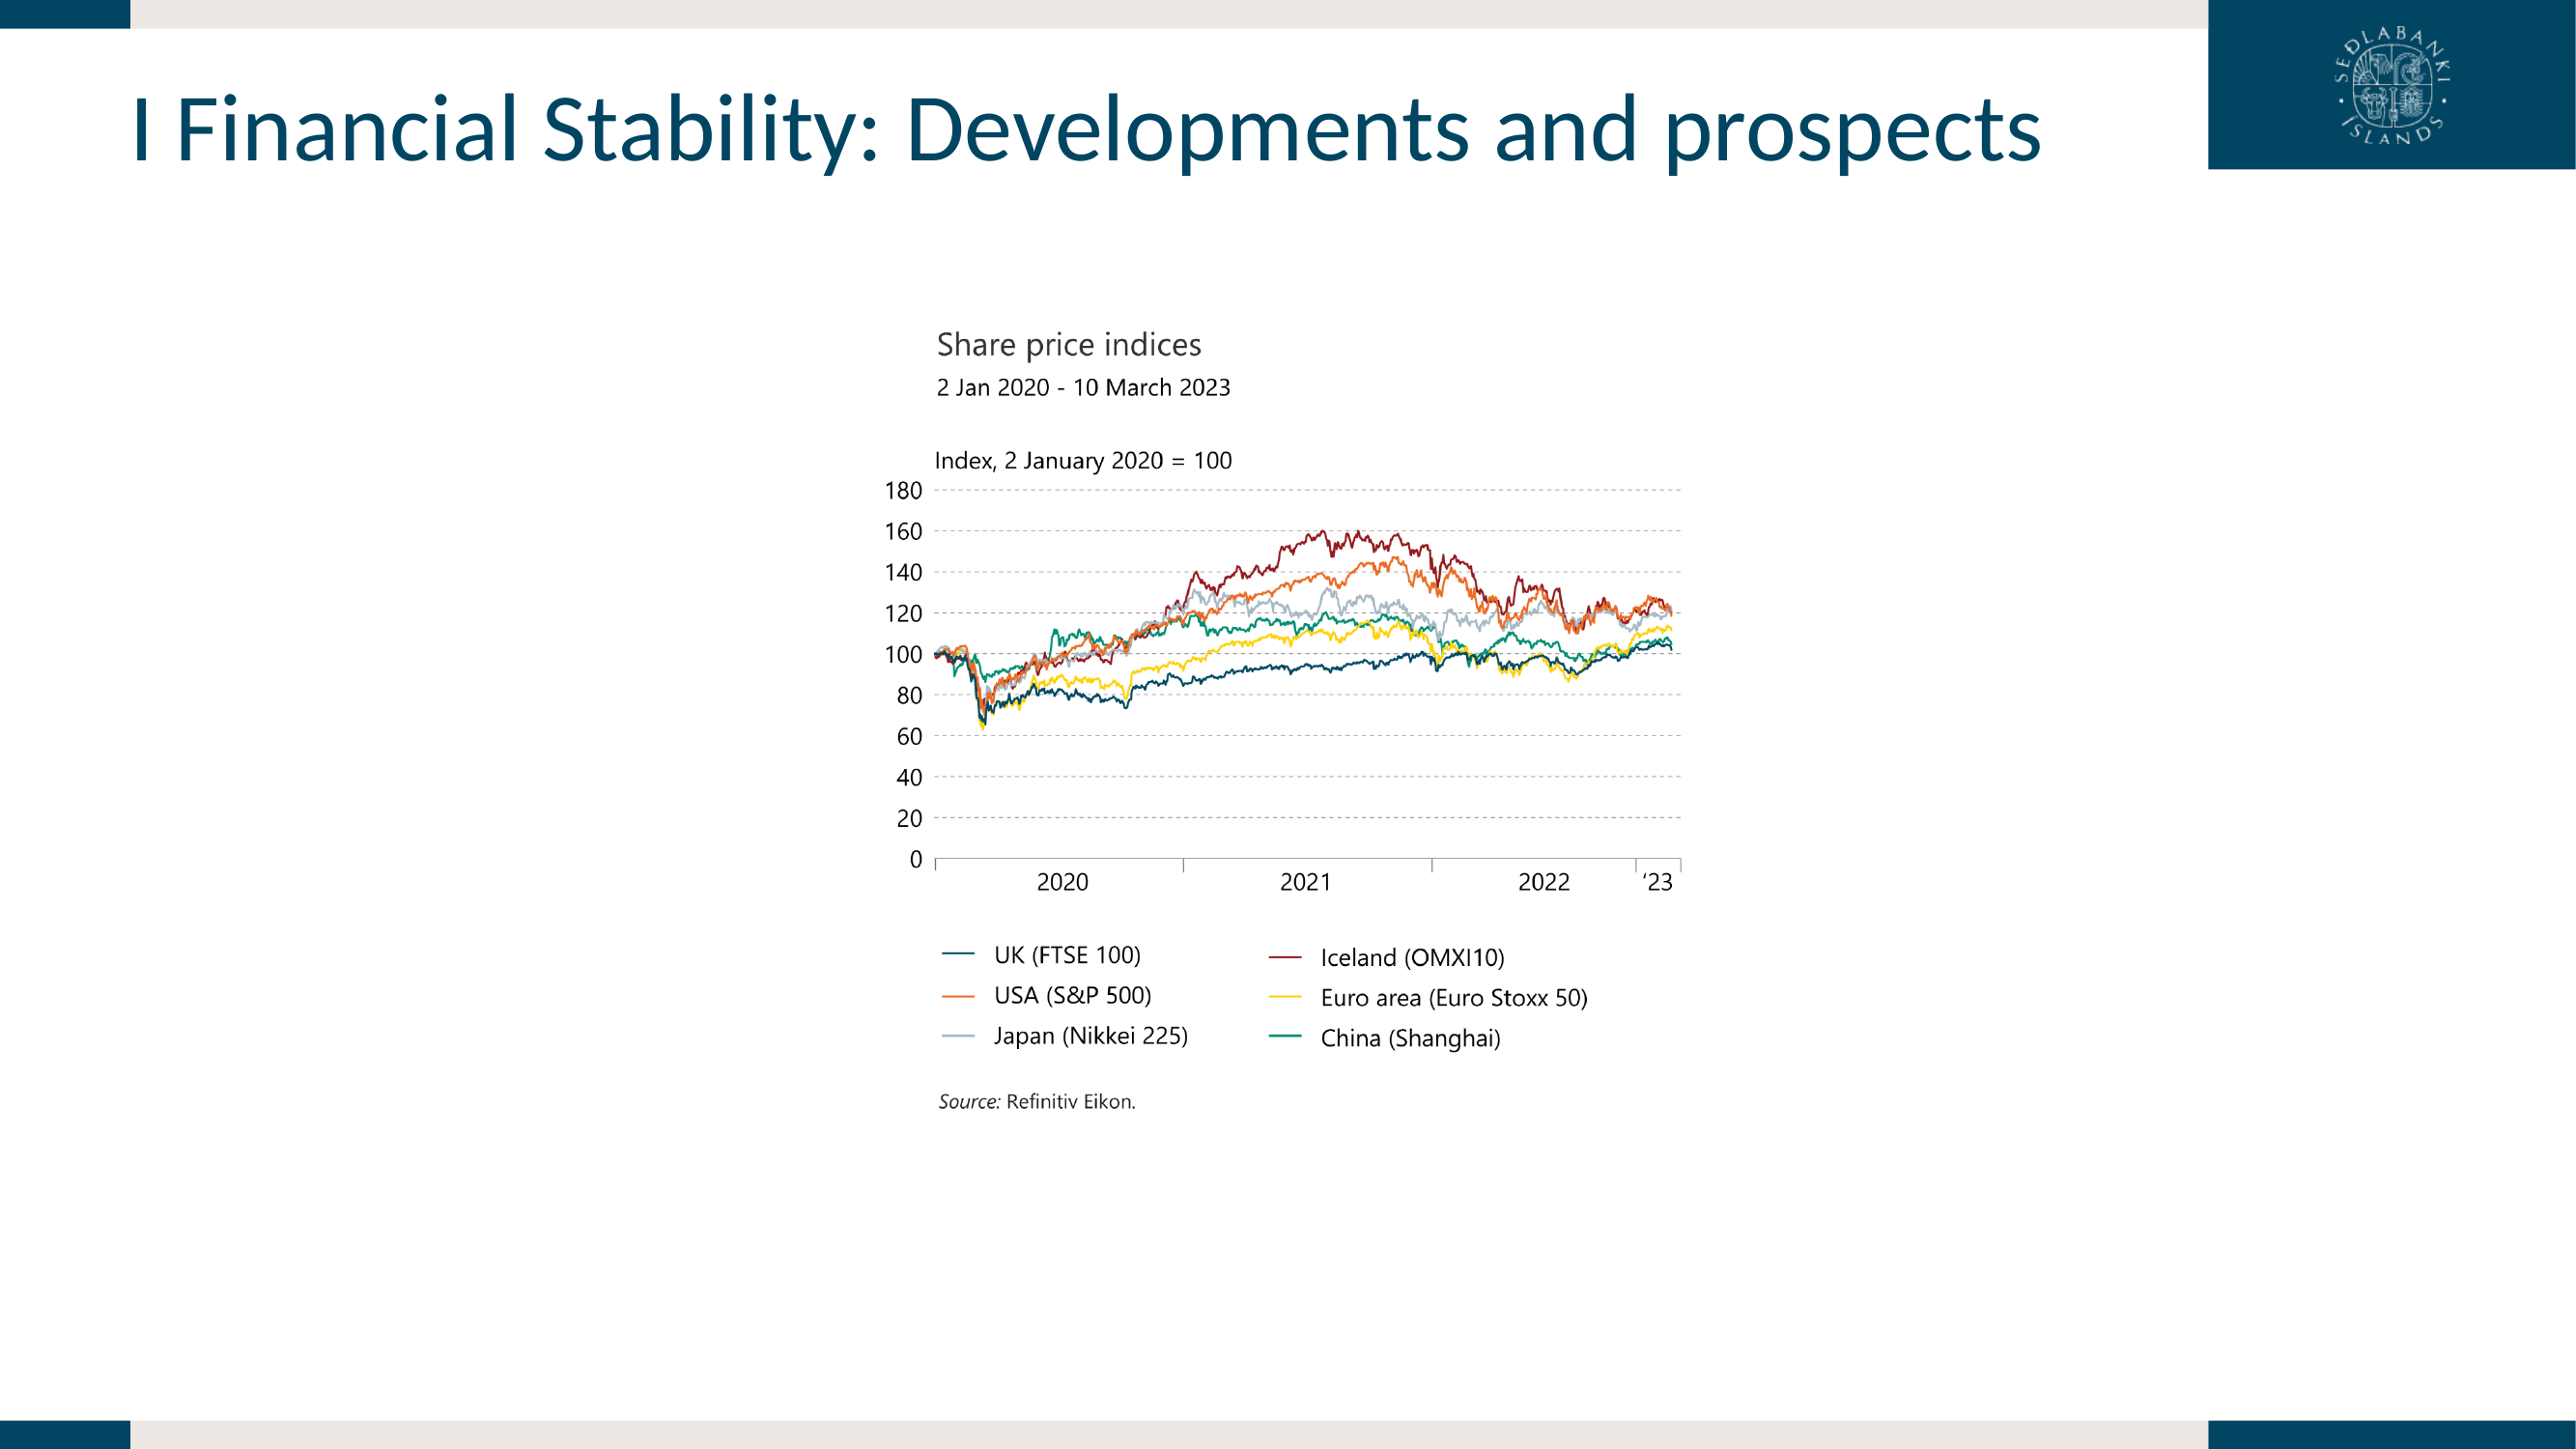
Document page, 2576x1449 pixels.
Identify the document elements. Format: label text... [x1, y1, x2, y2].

picture [883, 327, 1693, 1122]
title I Financial Stability: Developments and prospects [129, 86, 2178, 290]
